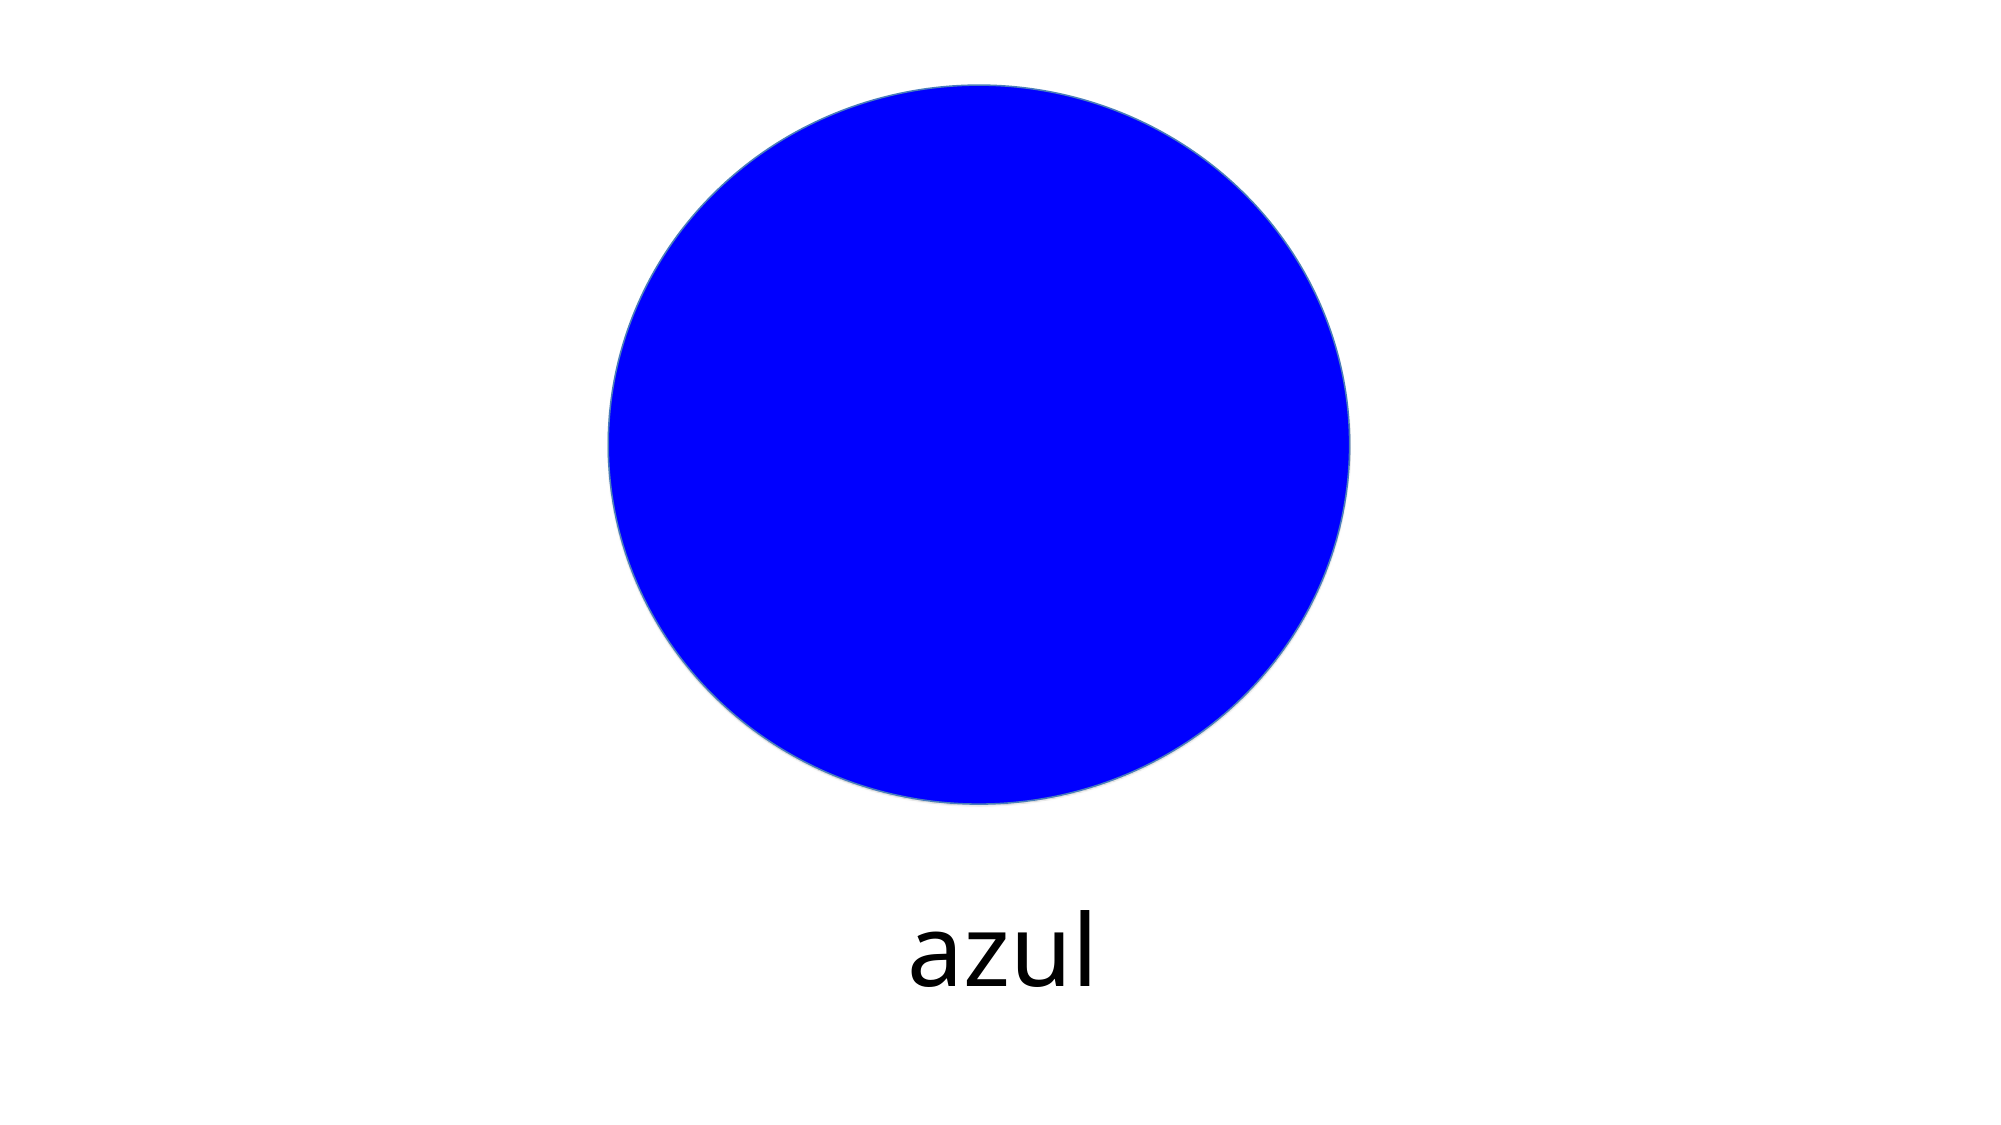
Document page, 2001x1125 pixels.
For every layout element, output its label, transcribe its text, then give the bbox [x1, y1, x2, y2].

text_box [608, 85, 1350, 805]
text_box azul [892, 879, 1583, 1015]
